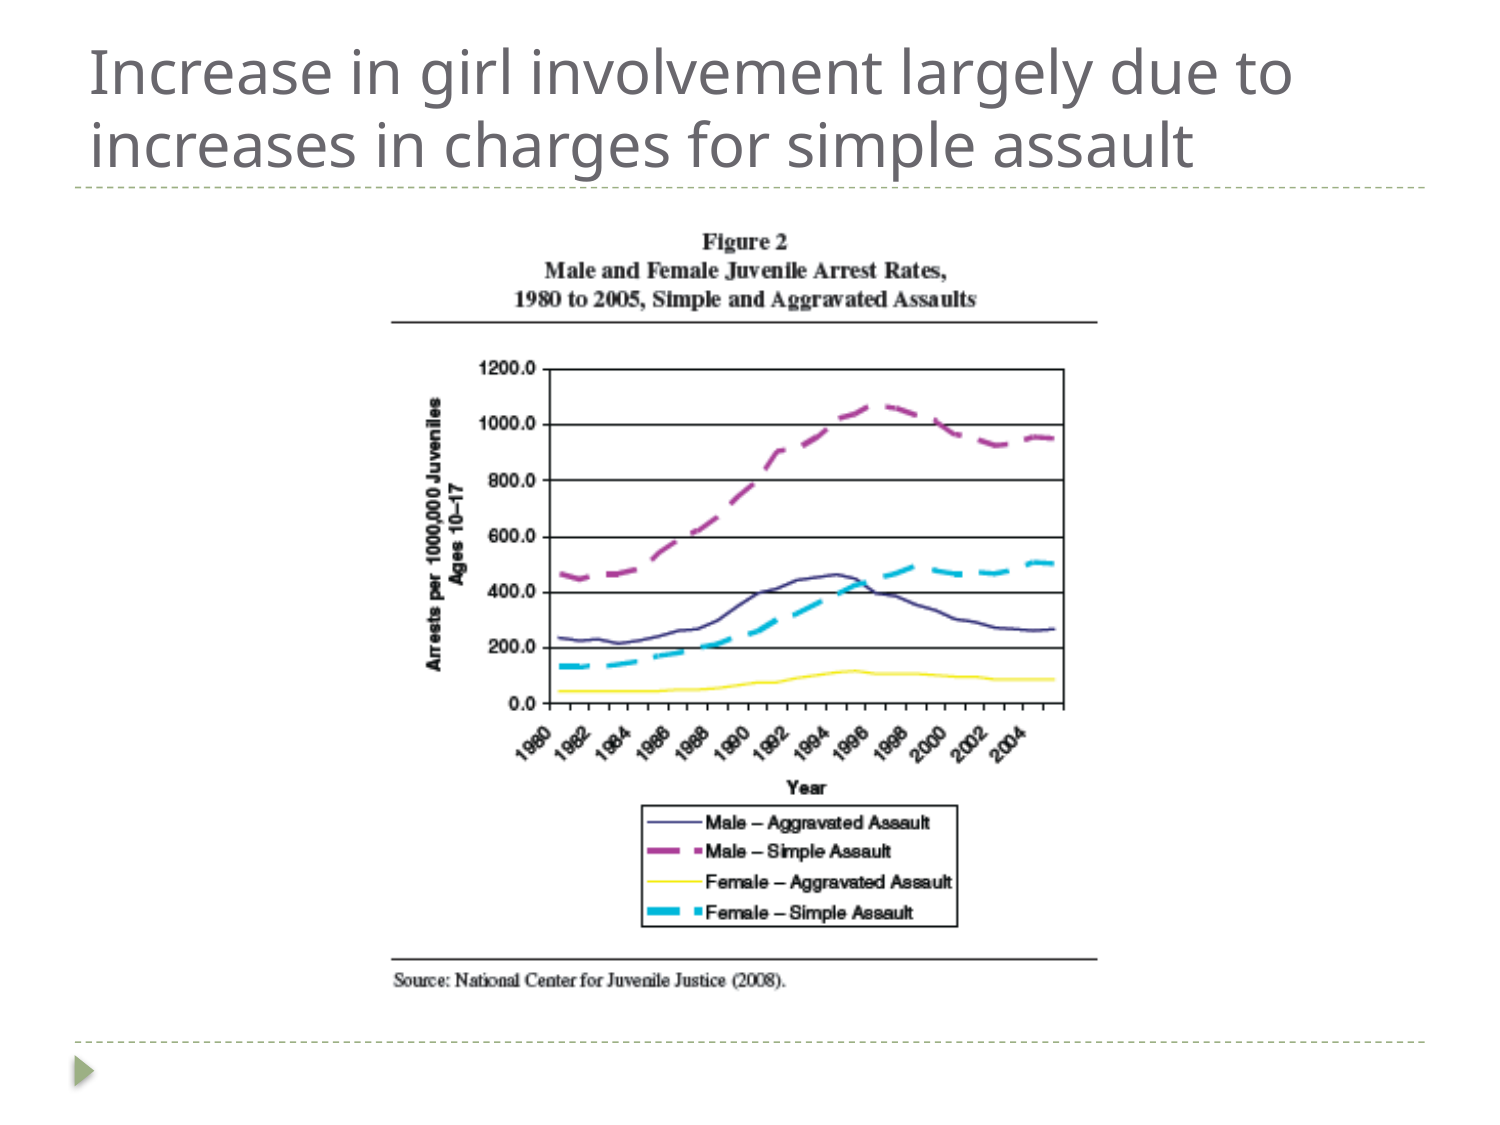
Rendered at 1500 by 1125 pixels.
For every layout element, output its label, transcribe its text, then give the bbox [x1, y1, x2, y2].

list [361, 199, 1139, 1011]
title Increase in girl involvement largely due to increases in charges for simple assault [75, 24, 1425, 188]
